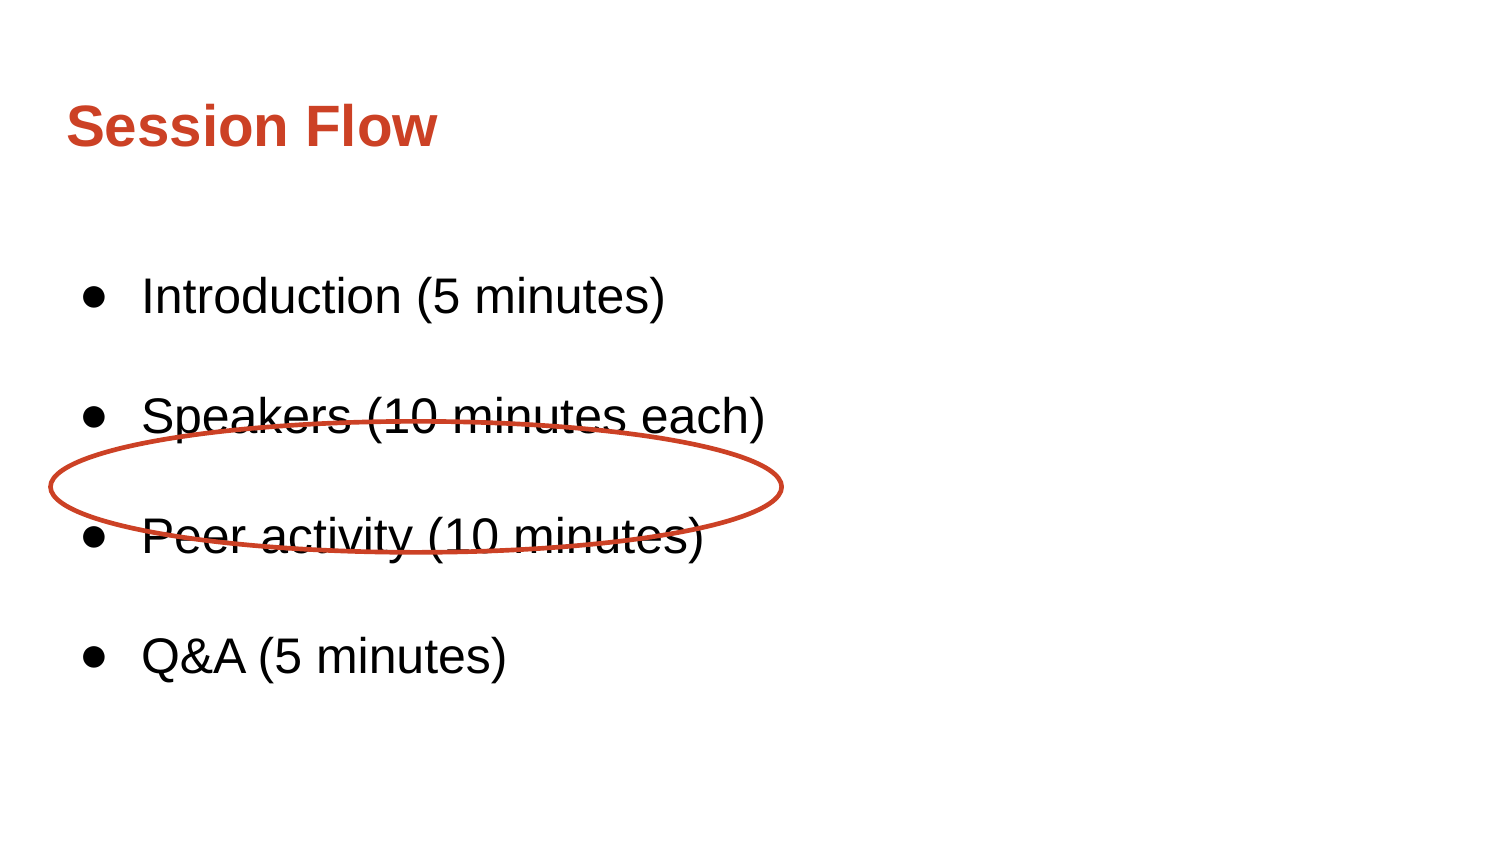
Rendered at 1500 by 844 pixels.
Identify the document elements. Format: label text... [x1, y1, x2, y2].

title Session Flow [51, 72, 1449, 167]
list Introduction (5 minutes) Speakers (10 minutes each) Peer activity (10 minutes) Q&A (5 minutes) [51, 189, 1449, 750]
text_box [50, 421, 782, 553]
